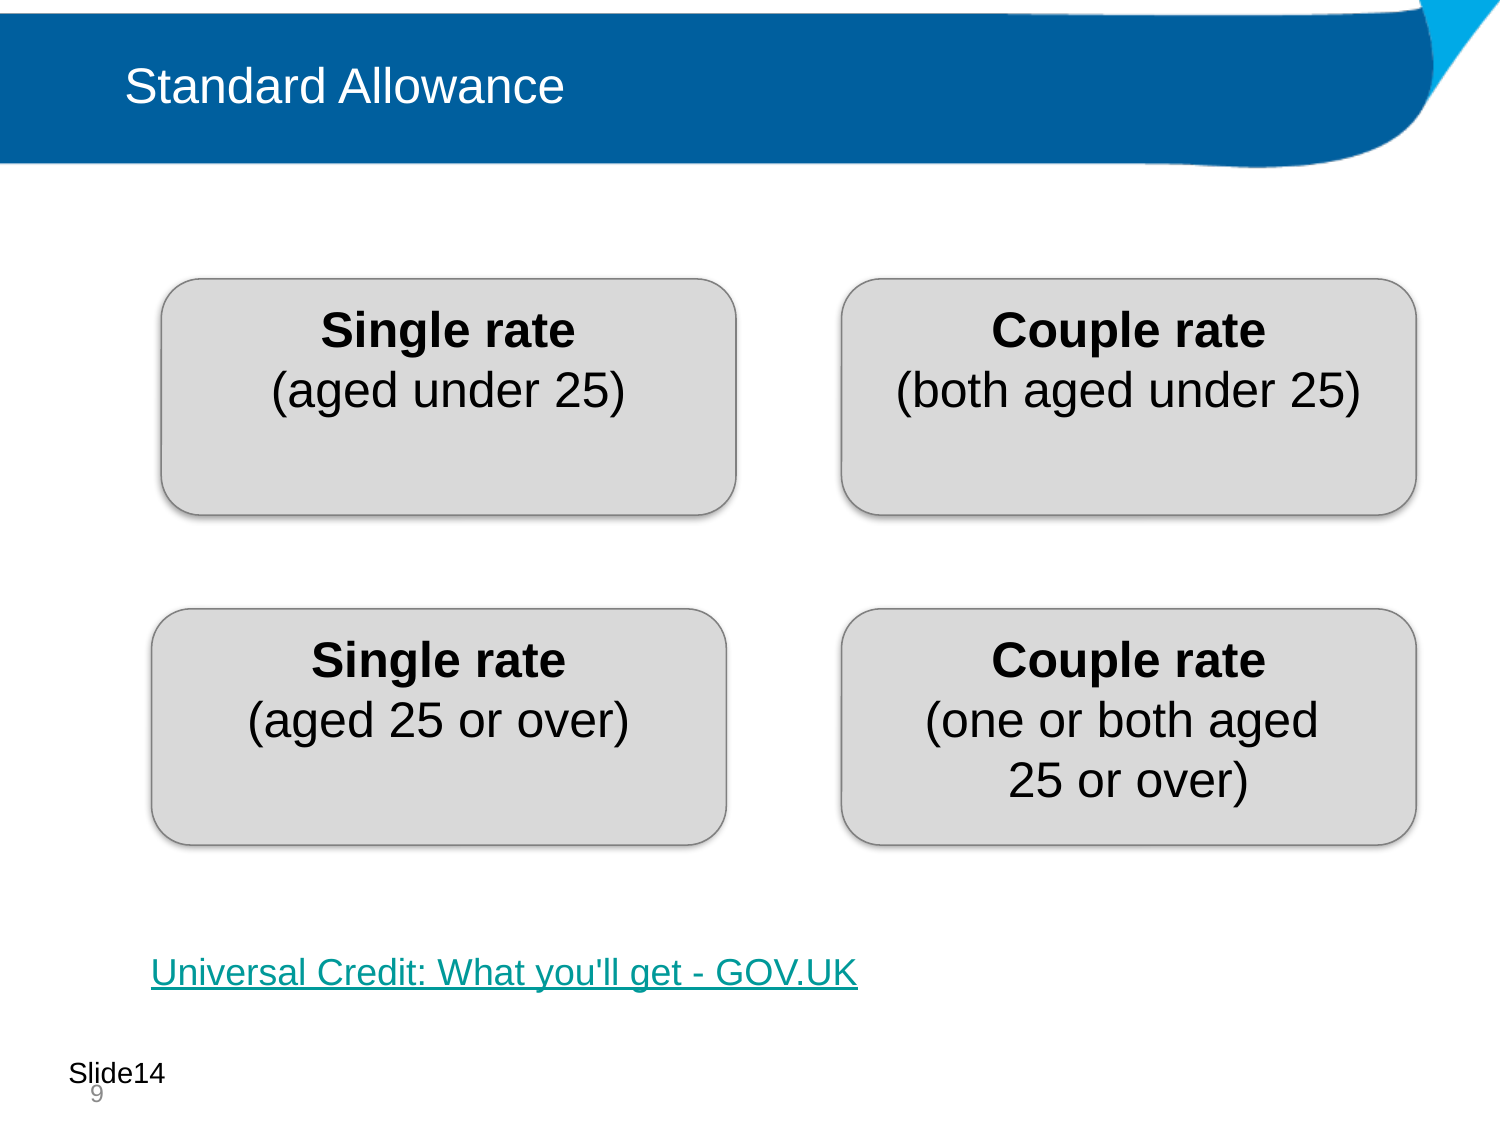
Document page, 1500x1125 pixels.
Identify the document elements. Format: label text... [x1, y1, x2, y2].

picture [0, 0, 1500, 201]
text_box Universal Credit: What you'll get - GOV.UK [135, 940, 1373, 1001]
text_box Couple rate (one or both aged 25 or over) [840, 608, 1418, 846]
text_box Single rate (aged 25 or over) [150, 608, 728, 846]
text_box Slide14 [53, 1046, 181, 1097]
text_box Single rate (aged under 25) [160, 278, 737, 516]
slide_number 9 [75, 1062, 425, 1123]
text_box Standard Allowance [109, 53, 1373, 146]
text_box Couple rate (both aged under 25) [840, 278, 1418, 516]
